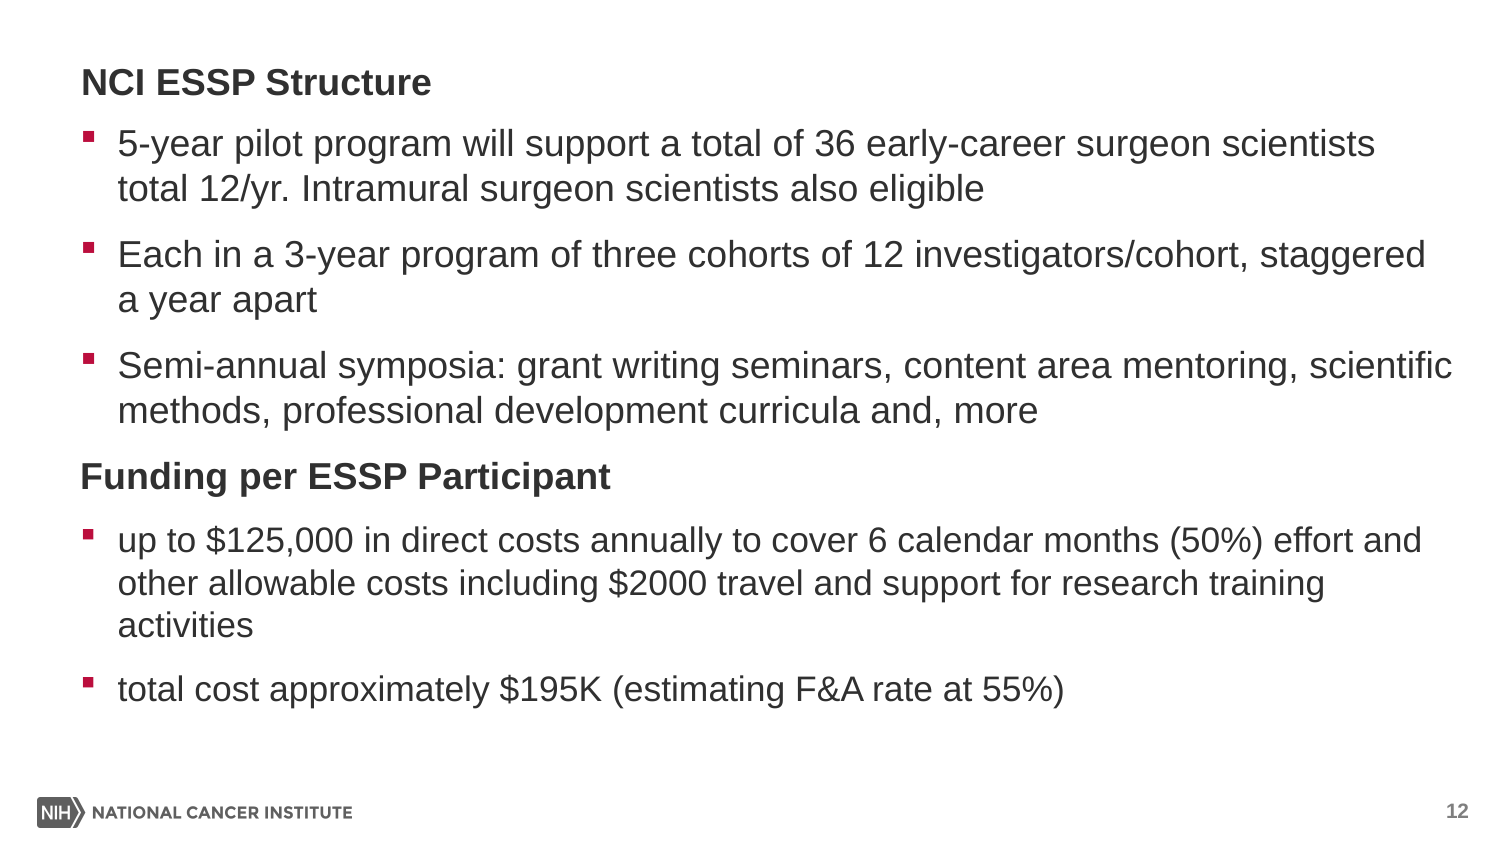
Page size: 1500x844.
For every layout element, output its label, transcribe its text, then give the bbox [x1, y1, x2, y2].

list 5-year pilot program will support a total of 36 early-career surgeon scientists total 12/yr. Intramural surgeon scientists also eligible Each in a 3-year program of three cohorts of 12 investigators/cohort, staggered a year apart Semi-annual symposia: grant writing seminars, content area mentoring, scientific methods, professional development curricula and, more Funding per ESSP Participant up to $125,000 in direct costs annually to cover 6 calendar months (50%) effort and other allowable costs including $2000 travel and support for research training activities total cost approximately $195K (estimating F&A rate at 55%) [80, 119, 1457, 793]
picture [37, 797, 352, 828]
title NCI ESSP Structure [81, 51, 1421, 104]
